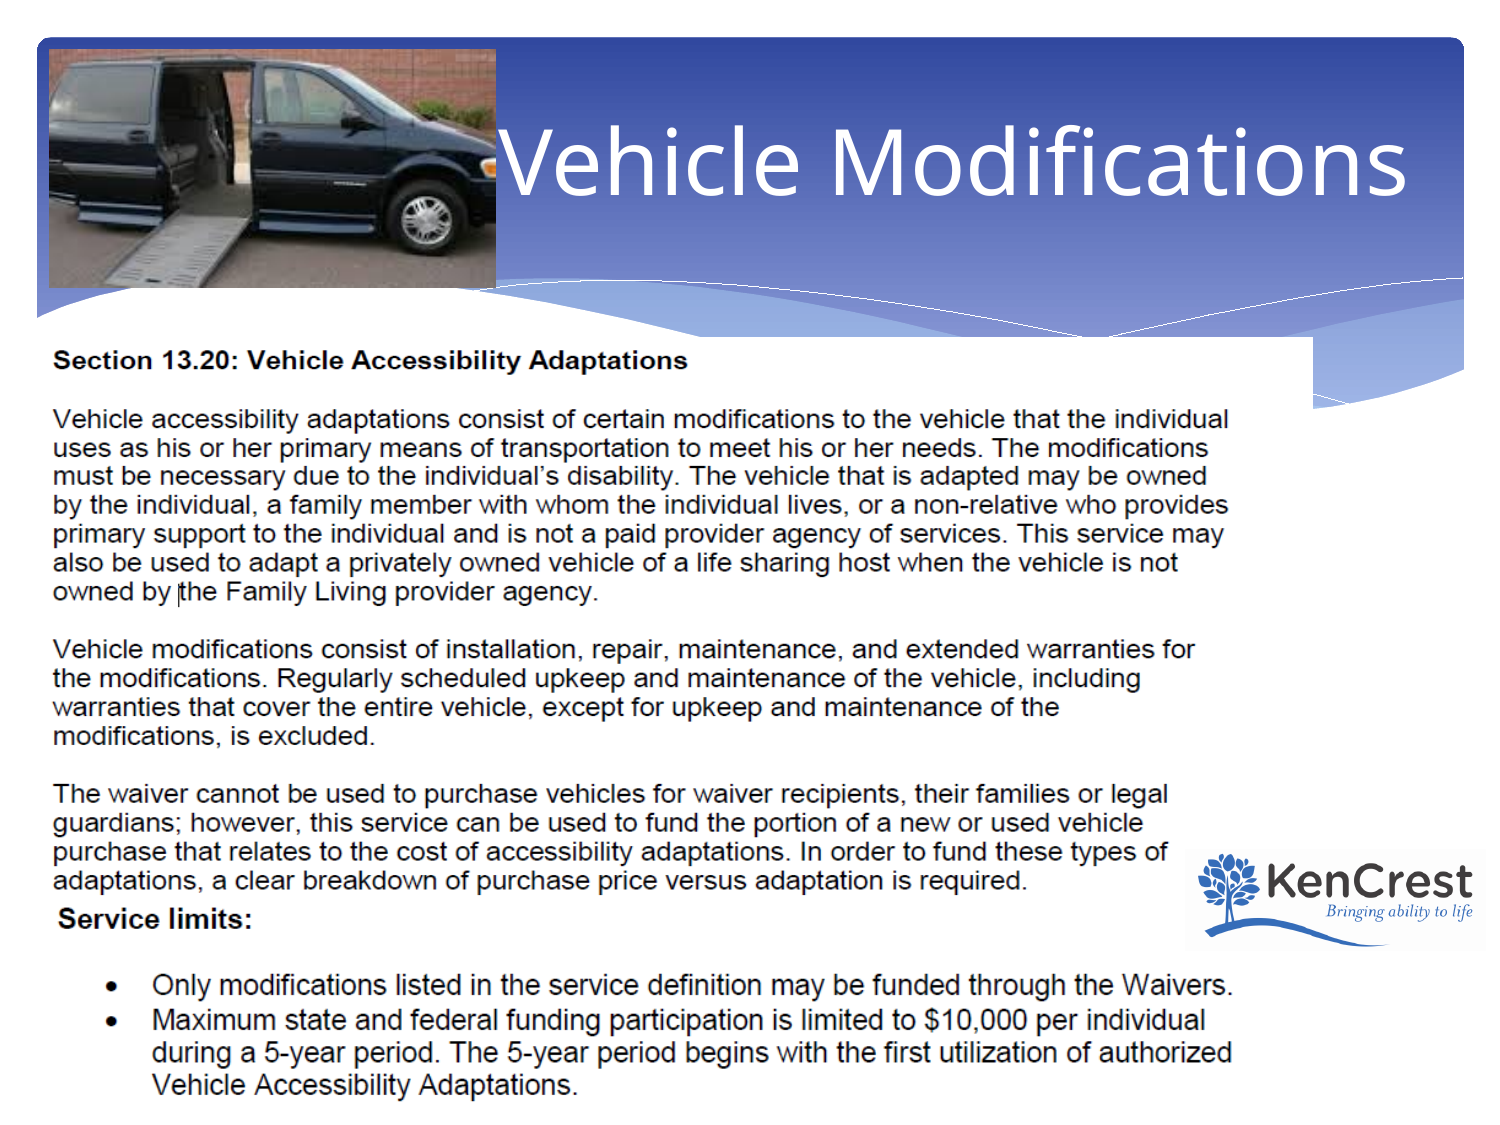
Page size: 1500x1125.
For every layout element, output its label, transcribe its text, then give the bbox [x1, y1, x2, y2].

picture [49, 849, 1486, 1125]
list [31, 337, 1313, 904]
picture [49, 49, 496, 288]
title Vehicle Modifications [501, 55, 1425, 261]
